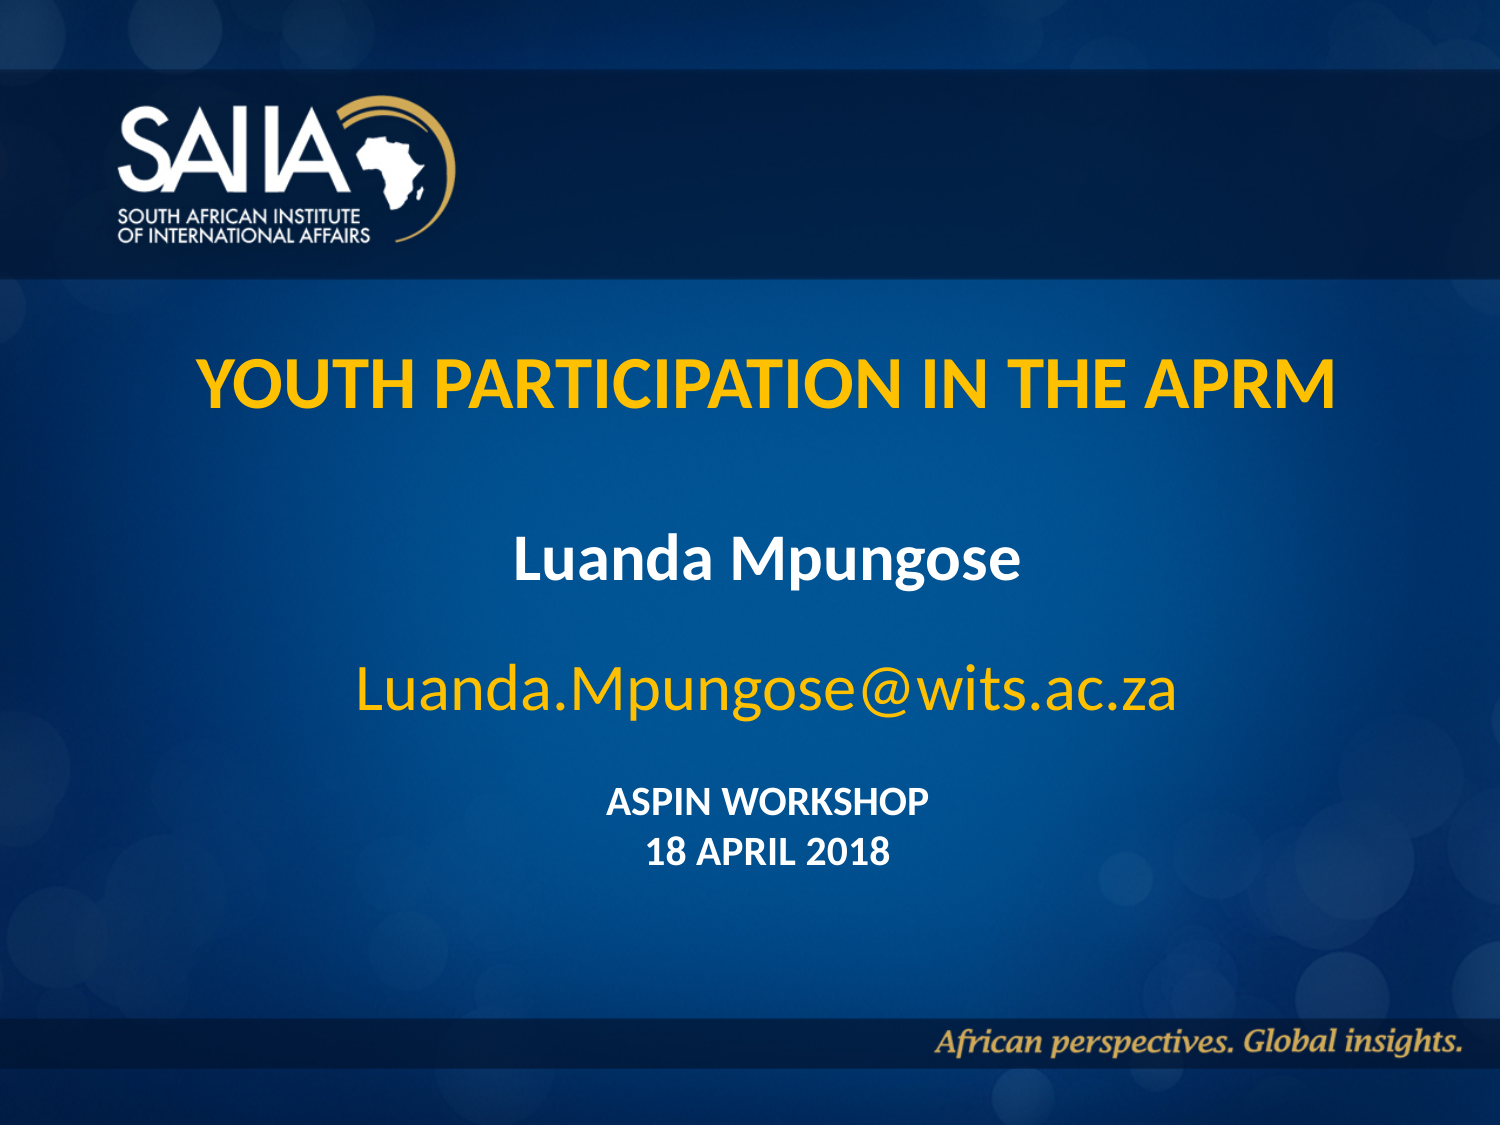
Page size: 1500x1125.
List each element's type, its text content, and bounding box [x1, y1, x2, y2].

picture [0, 0, 1500, 1125]
list Youth PARTICIPATION IN THE APRM Luanda Mpungose Luanda.Mpungose@wits.ac.za ASPIN Workshop 18 April 2018 [88, 326, 1447, 976]
